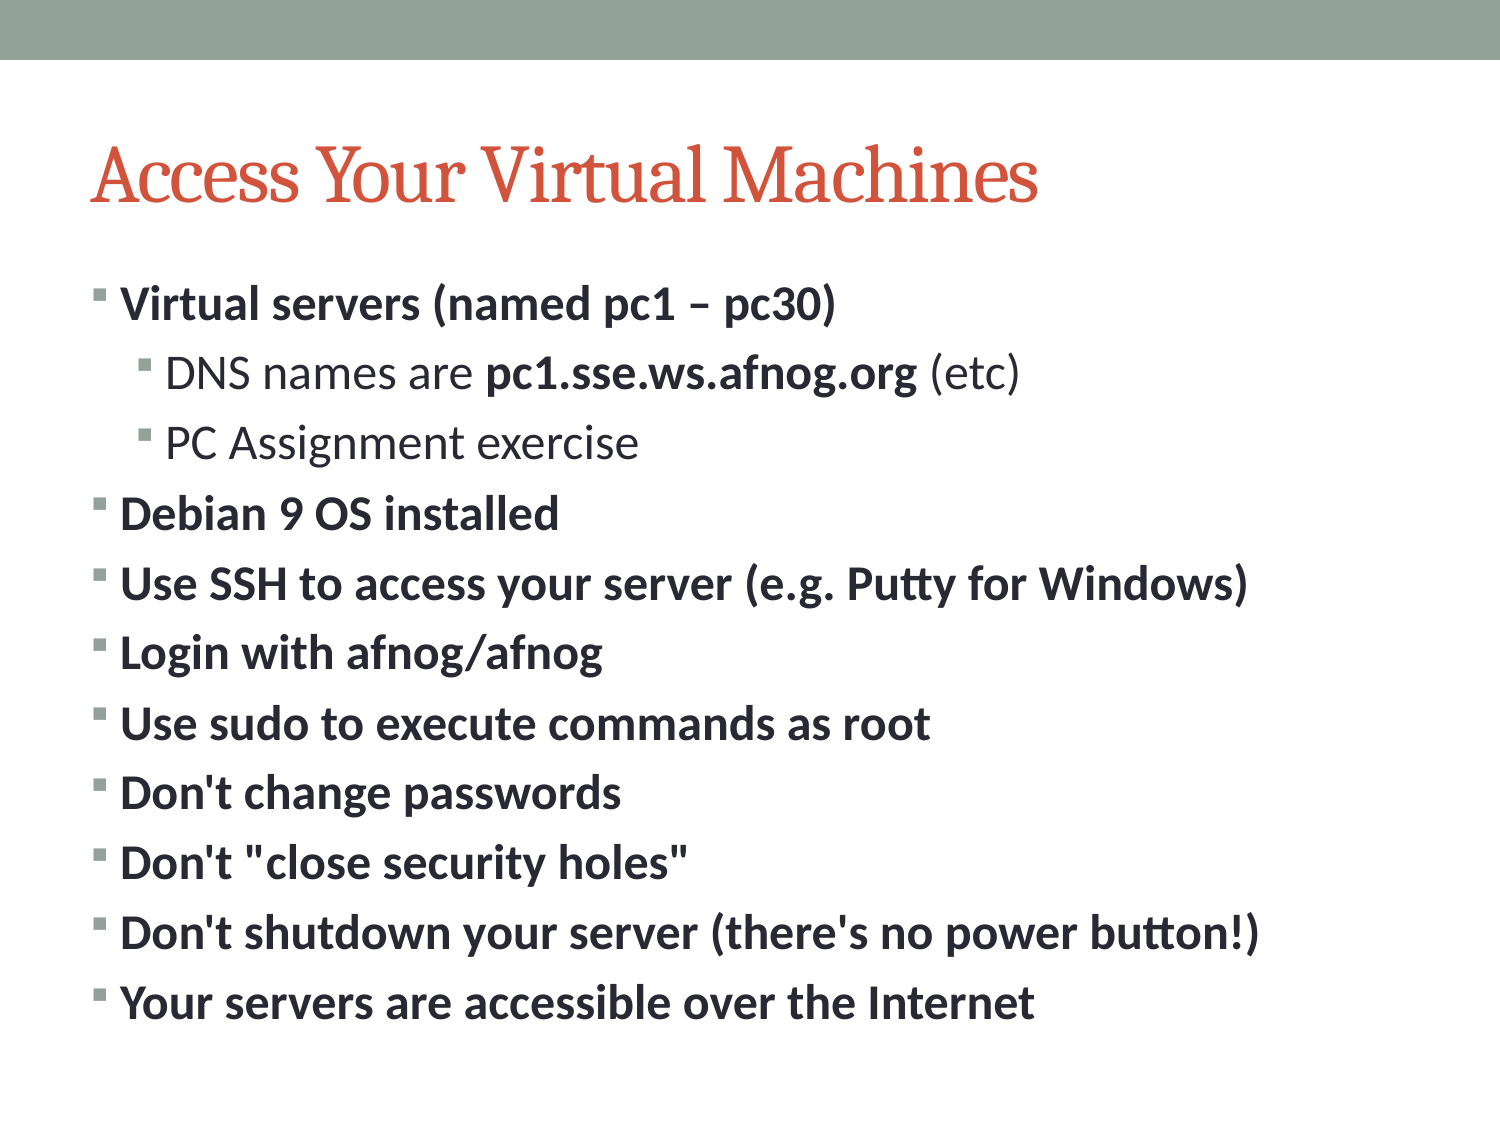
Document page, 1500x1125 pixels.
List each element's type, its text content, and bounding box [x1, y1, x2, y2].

title Access Your Virtual Machines [75, 87, 1425, 250]
list Virtual servers (named pc1 – pc30) DNS names are pc1.sse.ws.afnog.org (etc) PC Assignment exercise Debian 9 OS installed Use SSH to access your server (e.g. Putty for Windows) Login with afnog/afnog Use sudo to execute commands as root Don't change passwords Don't "close security holes" Don't shutdown your server (there's no power button!) Your servers are accessible over the Internet [75, 262, 1425, 1063]
